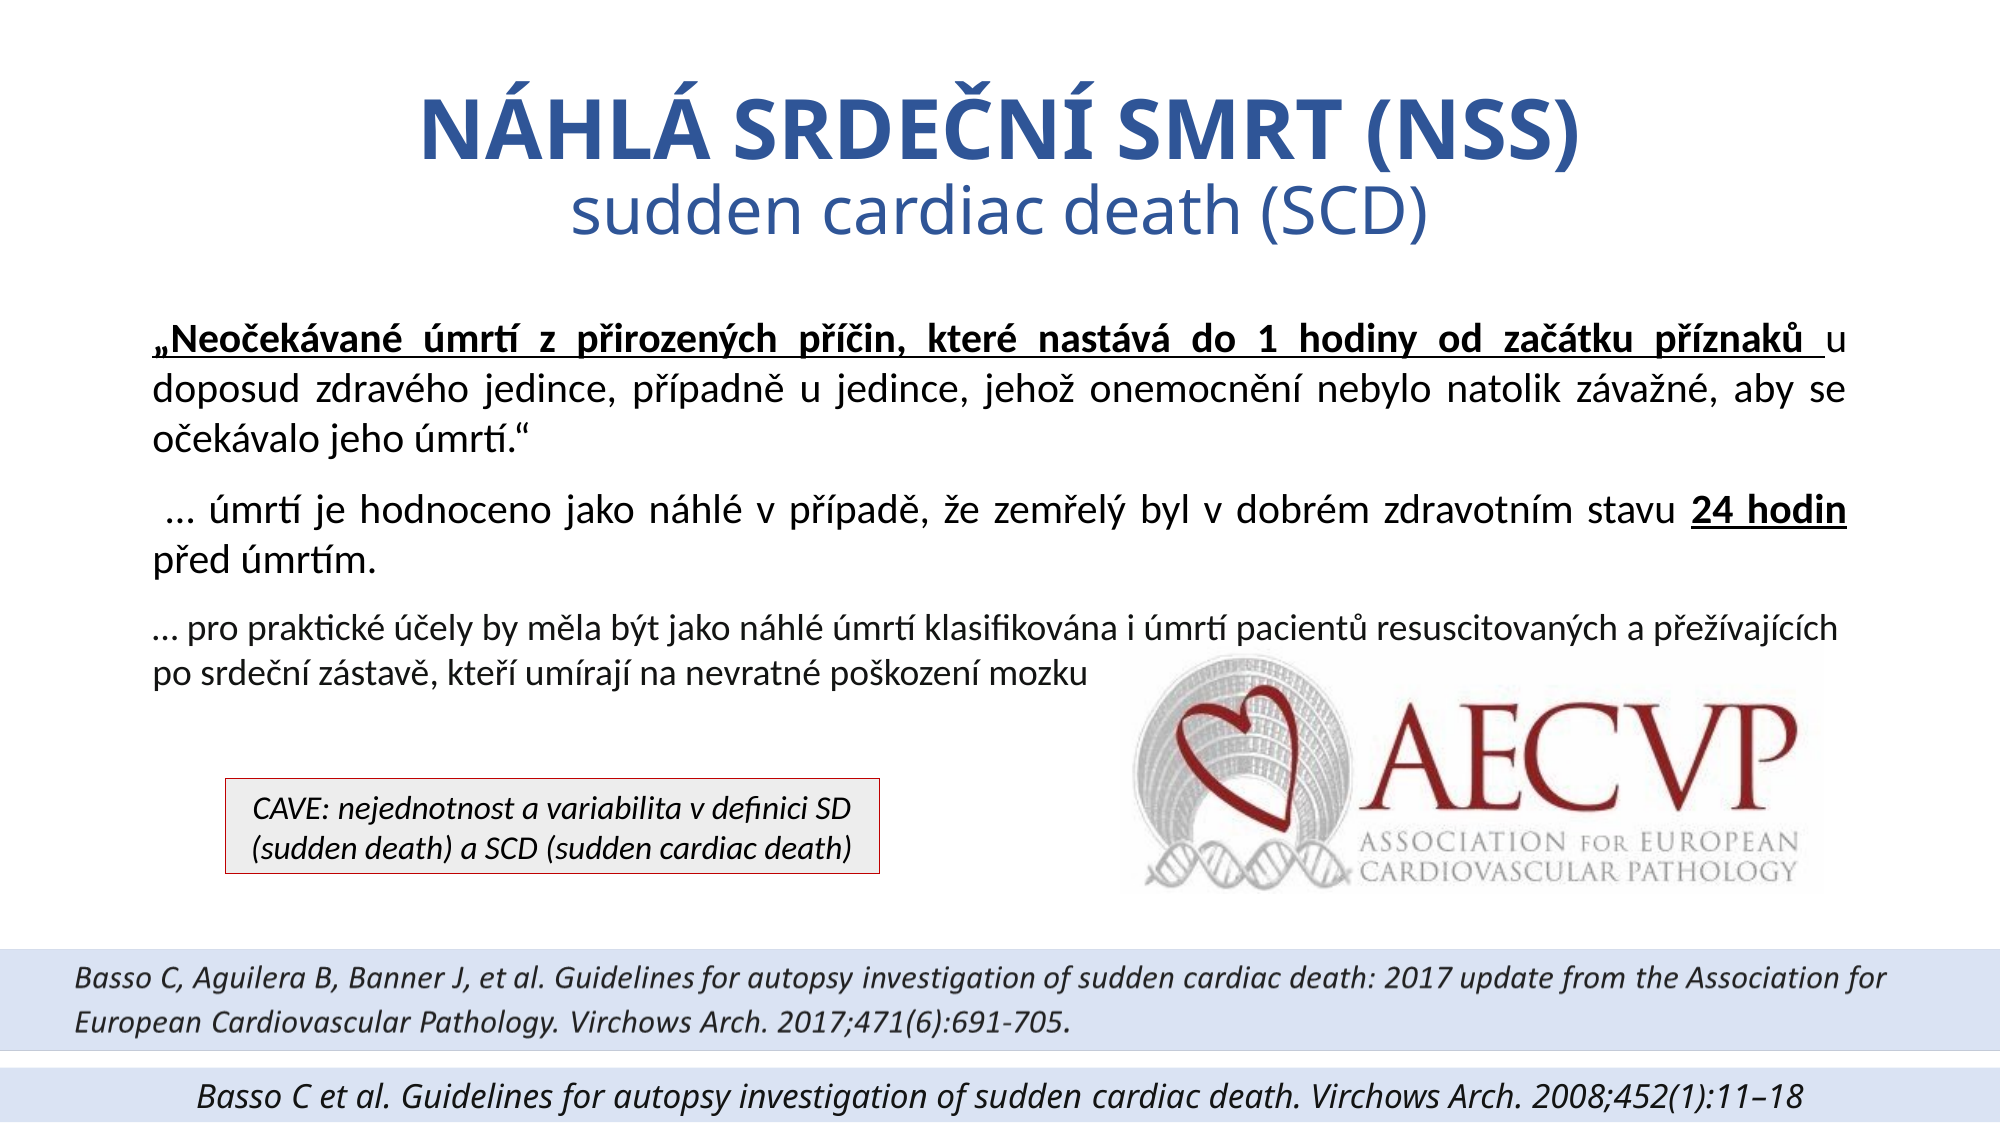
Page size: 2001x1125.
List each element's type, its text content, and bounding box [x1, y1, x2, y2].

title NÁHLÁ SRDEČNÍ SMRT (NSS) sudden cardiac death (SCD) [137, 59, 1863, 278]
text_box Basso C et al. Guidelines for autopsy investigation of sudden cardiac death. Virchows Arch. 2008;452(1):11–18 [0, 1067, 2000, 1123]
list „Neočekávané úmrtí z přirozených příčin, které nastává do 1 hodiny od začátku příznaků u doposud zdravého jedince, případně u jedince, jehož onemocnění nebylo natolik závažné, aby se očekávalo jeho úmrtí.“ … úmrtí je hodnoceno jako náhlé v případě, že zemřelý byl v dobrém zdravotním stavu 24 hodin před úmrtím. … pro praktické účely by měla být jako náhlé úmrtí klasifikována i úmrtí pacientů resuscitovaných a přežívajících po srdeční zástavě, kteří umírají na nevratné poškození mozku [137, 303, 1863, 708]
text_box CAVE: nejednotnost a variabilita v definici SD (sudden death) a SCD (sudden cardiac death) [225, 778, 880, 874]
picture [0, 946, 2000, 1066]
picture [1120, 635, 1824, 894]
